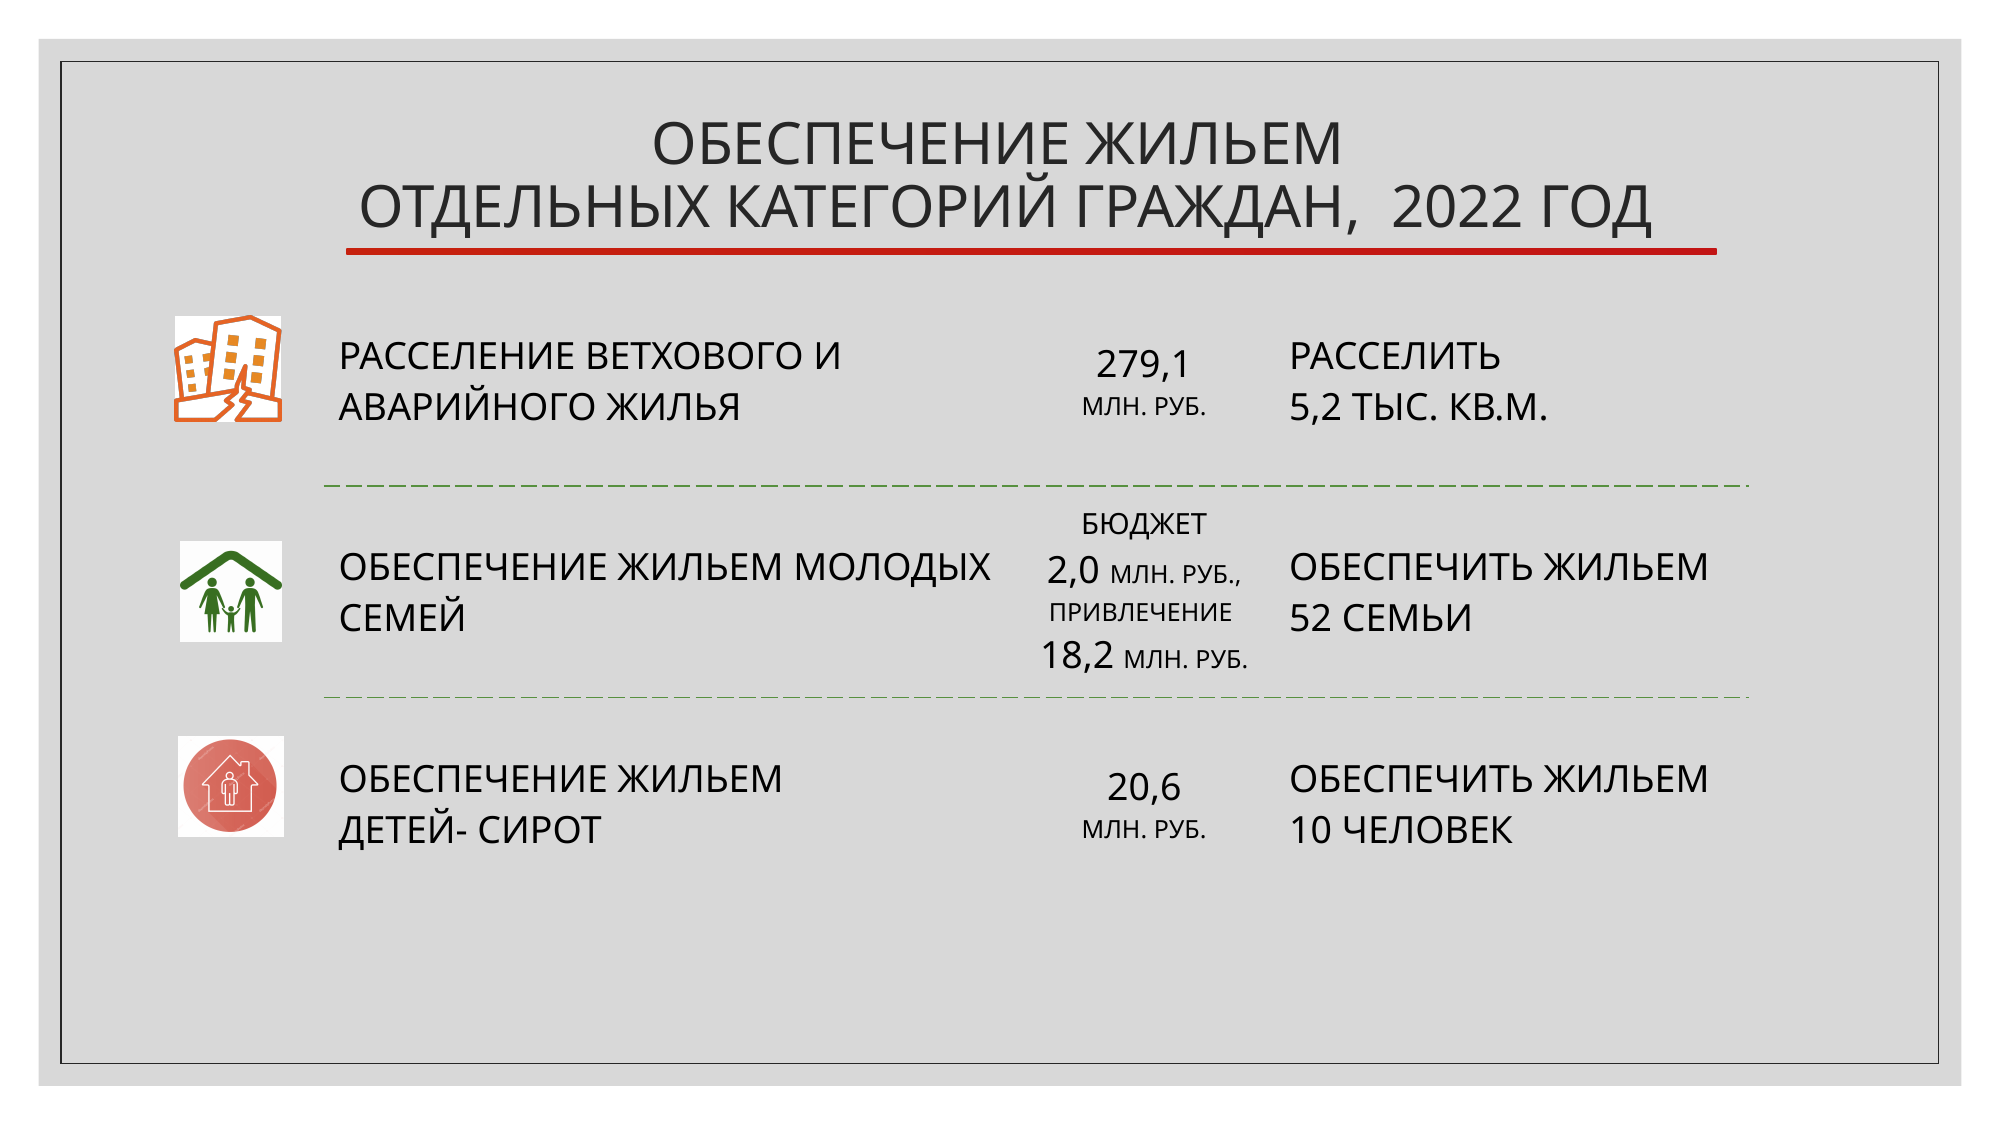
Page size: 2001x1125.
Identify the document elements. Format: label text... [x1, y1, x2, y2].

table_cell БЮДЖЕТ 2,0 МЛН. РУБ., ПРИВЛЕЧЕНИЕ 18,2 МЛН. РУБ. [1015, 486, 1274, 698]
title ОБЕСПЕЧЕНИЕ ЖИЛЬЕМ ОТДЕЛЬНЫХ КАТЕГОРИЙ ГРАЖДАН, 2022 ГОД [180, 106, 1831, 249]
picture [174, 315, 282, 422]
table_cell ОБЕСПЕЧЕНИЕ ЖИЛЬЕМ МОЛОДЫХ СЕМЕЙ [324, 486, 1015, 698]
text_box [345, 248, 1718, 256]
table_header 279,1 МЛН. РУБ. [1015, 274, 1274, 486]
table_cell ОБЕСПЕЧЕНИЕ ЖИЛЬЕМ ДЕТЕЙ- СИРОТ [324, 698, 1015, 909]
table_header РАССЕЛЕНИЕ ВЕТХОВОГО И АВАРИЙНОГО ЖИЛЬЯ [324, 274, 1015, 486]
picture [178, 736, 285, 837]
table_cell ОБЕСПЕЧИТЬ ЖИЛЬЕМ 10 ЧЕЛОВЕК [1274, 698, 1749, 909]
table_cell ОБЕСПЕЧИТЬ ЖИЛЬЕМ 52 СЕМЬИ [1274, 486, 1749, 698]
table_header РАССЕЛИТЬ 5,2 ТЫС. КВ.М. [1274, 274, 1749, 486]
table_cell 20,6 МЛН. РУБ. [1015, 698, 1274, 909]
picture [180, 541, 282, 642]
